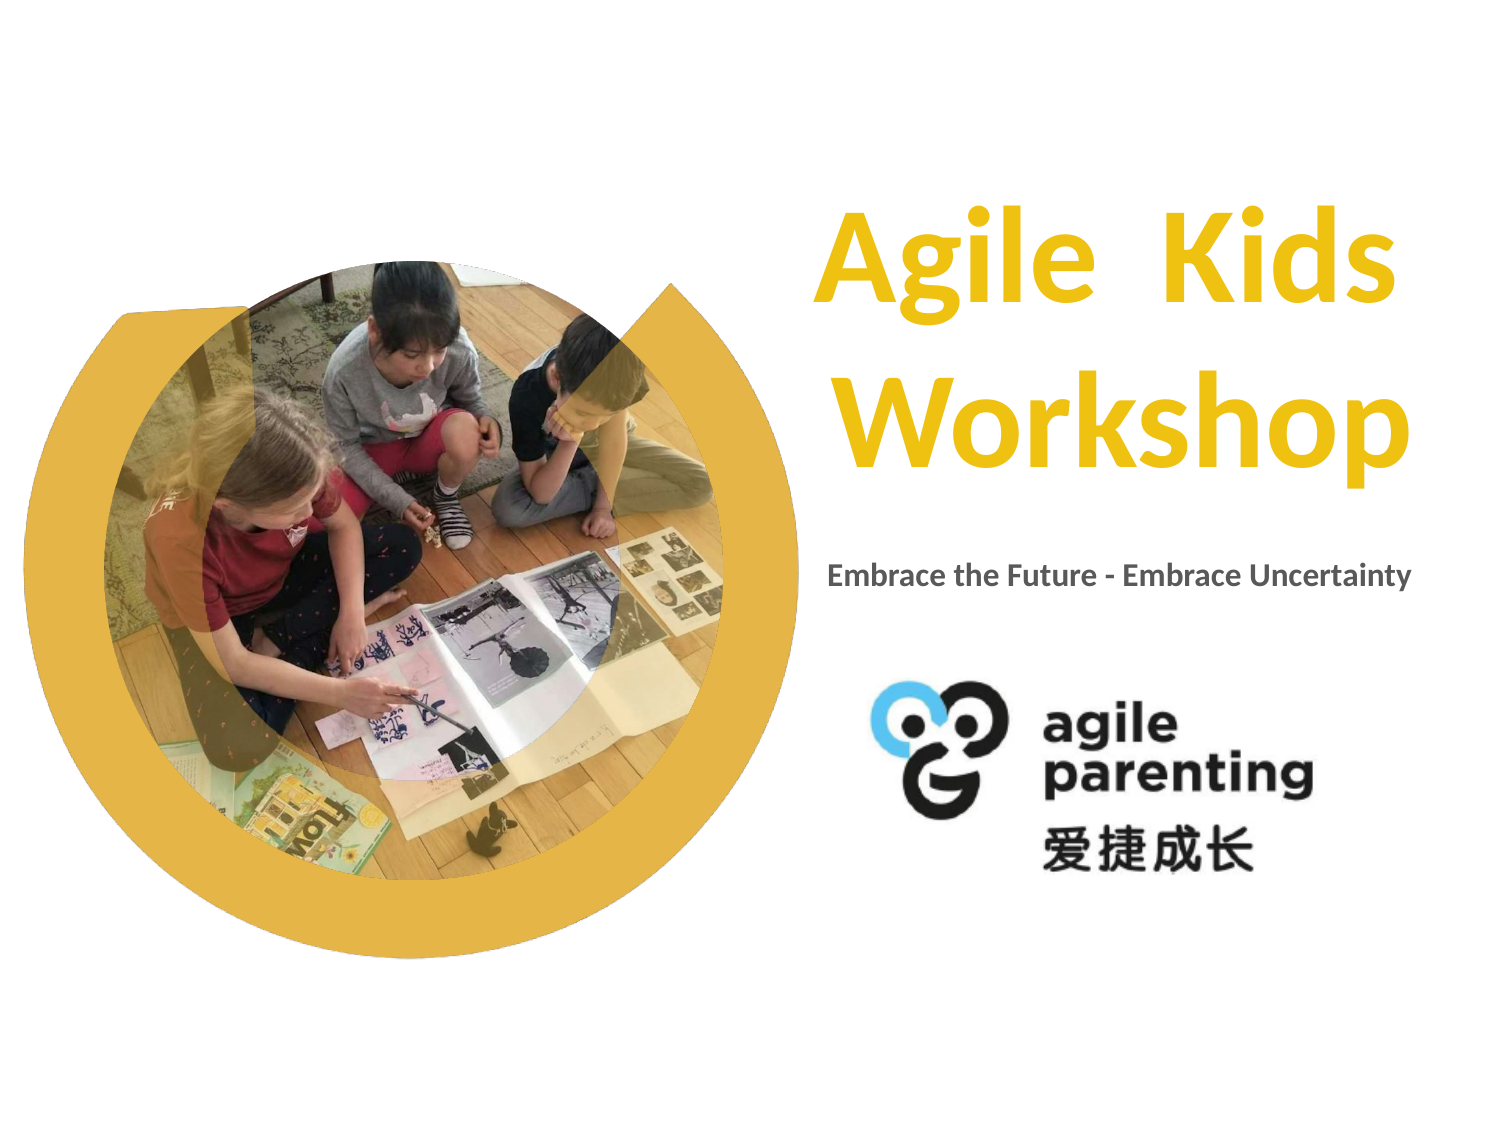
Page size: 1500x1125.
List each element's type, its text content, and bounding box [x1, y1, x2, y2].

text_box Embrace the Future - Embrace Uncertainty [891, 546, 1500, 601]
picture [0, 18, 1328, 1125]
title Agile Kids Workshop [824, 169, 1484, 491]
